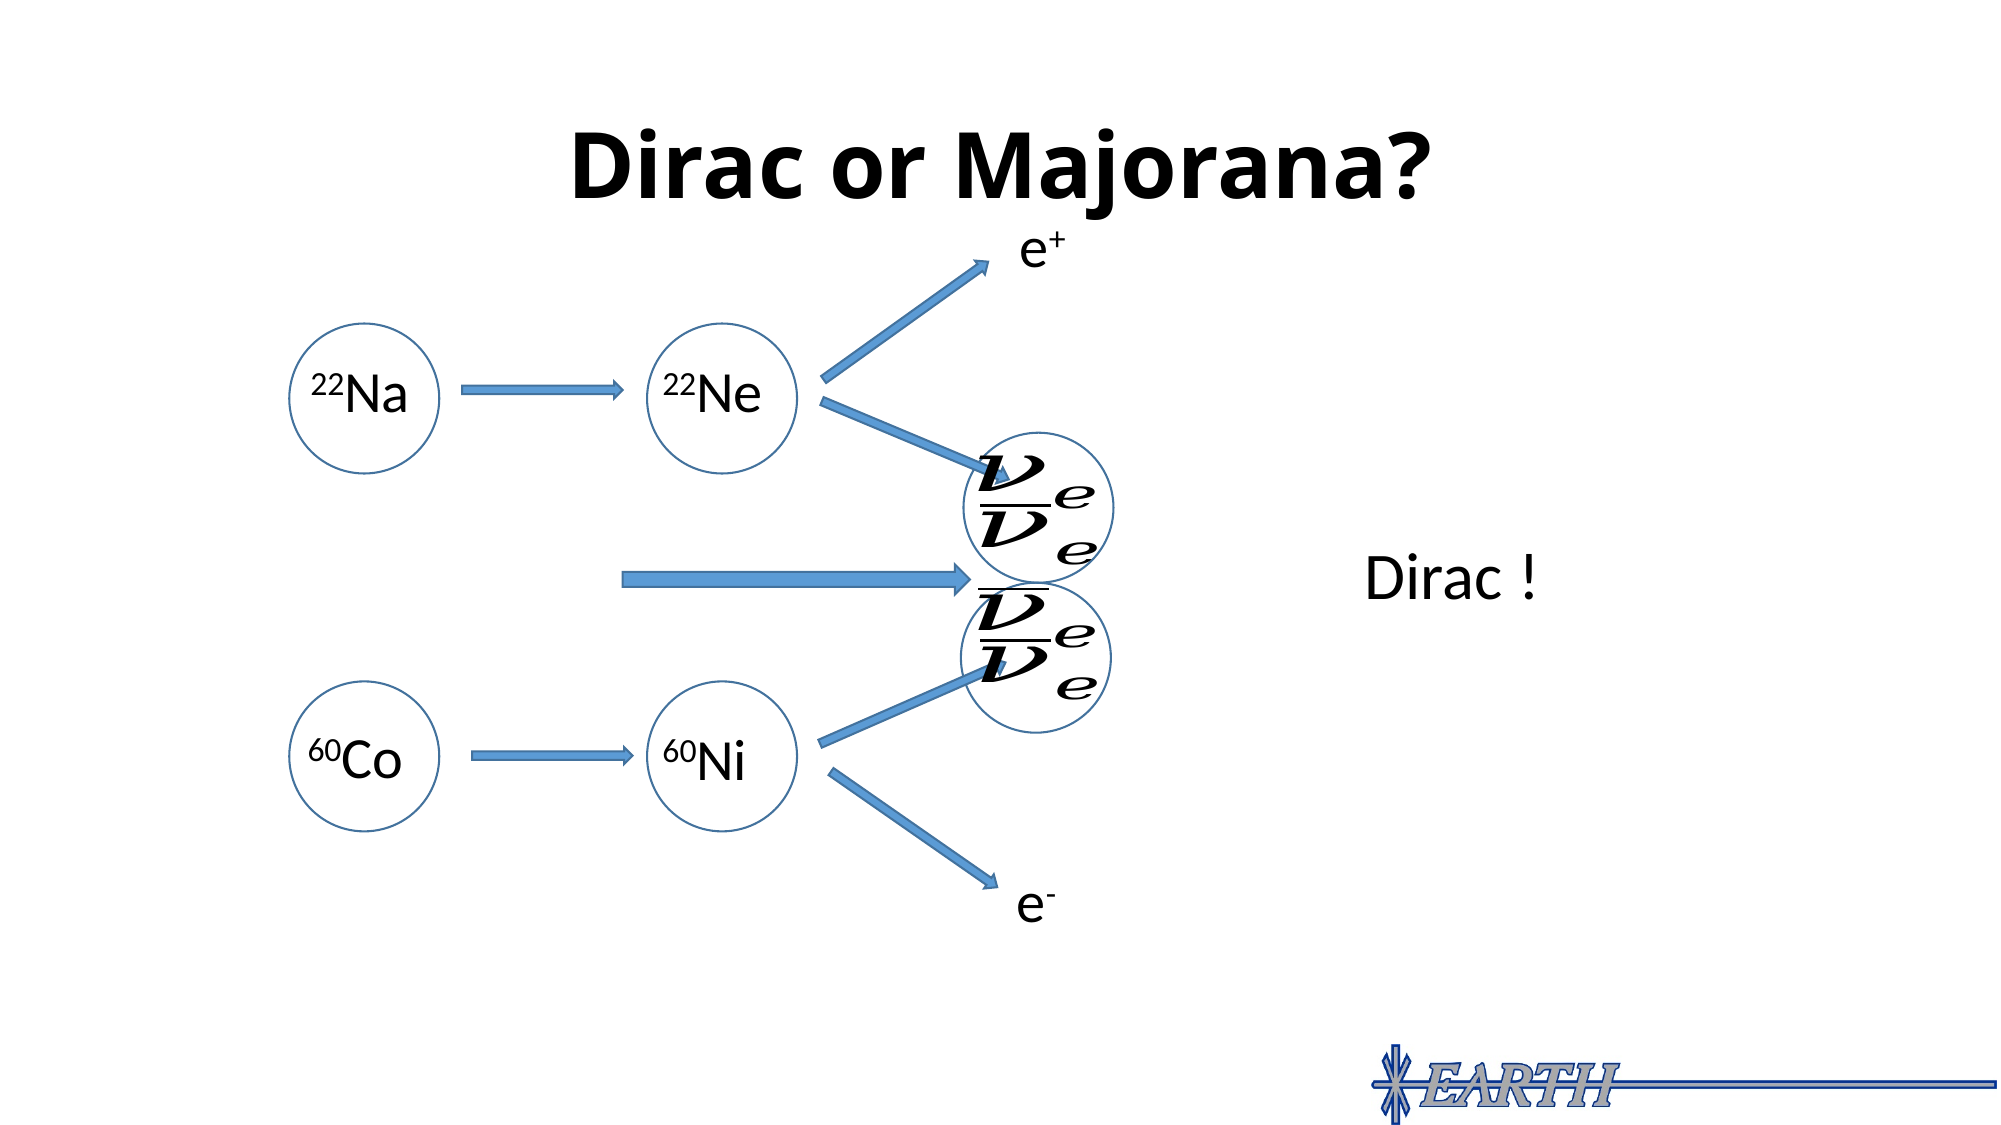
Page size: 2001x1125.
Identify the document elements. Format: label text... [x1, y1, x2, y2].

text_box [622, 487, 1105, 657]
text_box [289, 201, 1117, 943]
title Dirac or Majorana? [137, 59, 1863, 278]
text_box Dirac ! [1349, 525, 1740, 621]
picture [1371, 1044, 1997, 1125]
